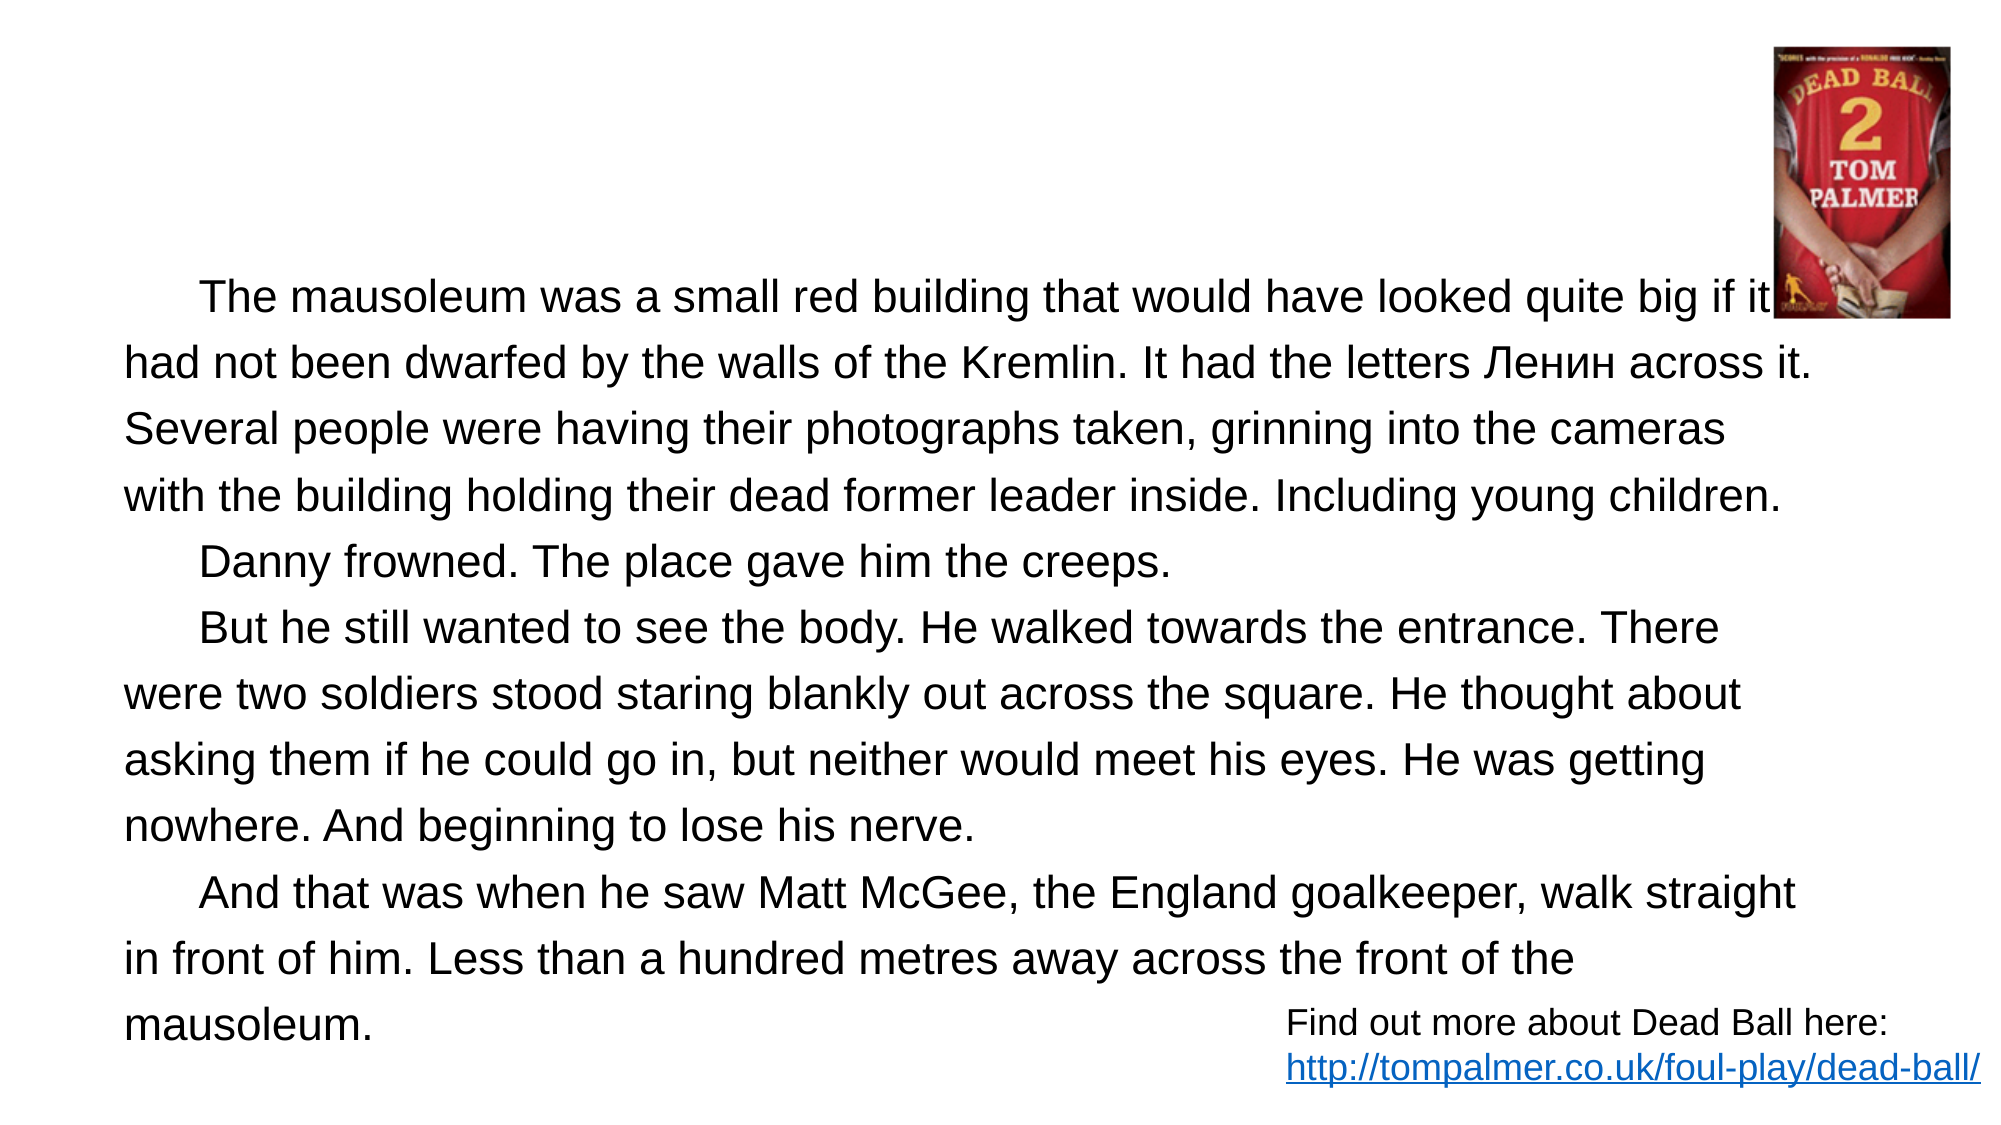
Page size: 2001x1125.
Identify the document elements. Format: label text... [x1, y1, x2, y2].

list The mausoleum was a small red building that would have looked quite big if it had not been dwarfed by the walls of the Kremlin. It had the letters Ленин across it. Several people were having their photographs taken, grinning into the cameras with the building holding their dead former leader inside. Including young children. Danny frowned. The place gave him the creeps. But he still wanted to see the body. He walked towards the entrance. There were two soldiers stood staring blankly out across the square. He thought about asking them if he could go in, but neither would meet his eyes. He was getting nowhere. And beginning to lose his nerve. And that was when he saw Matt McGee, the England goalkeeper, walk straight in front of him. Less than a hundred metres away across the front of the mausoleum. [109, 248, 1834, 1064]
text_box Find out more about Dead Ball here: http://tompalmer.co.uk/foul-play/dead-ball/ [1271, 990, 2000, 1096]
picture [1770, 44, 1954, 322]
